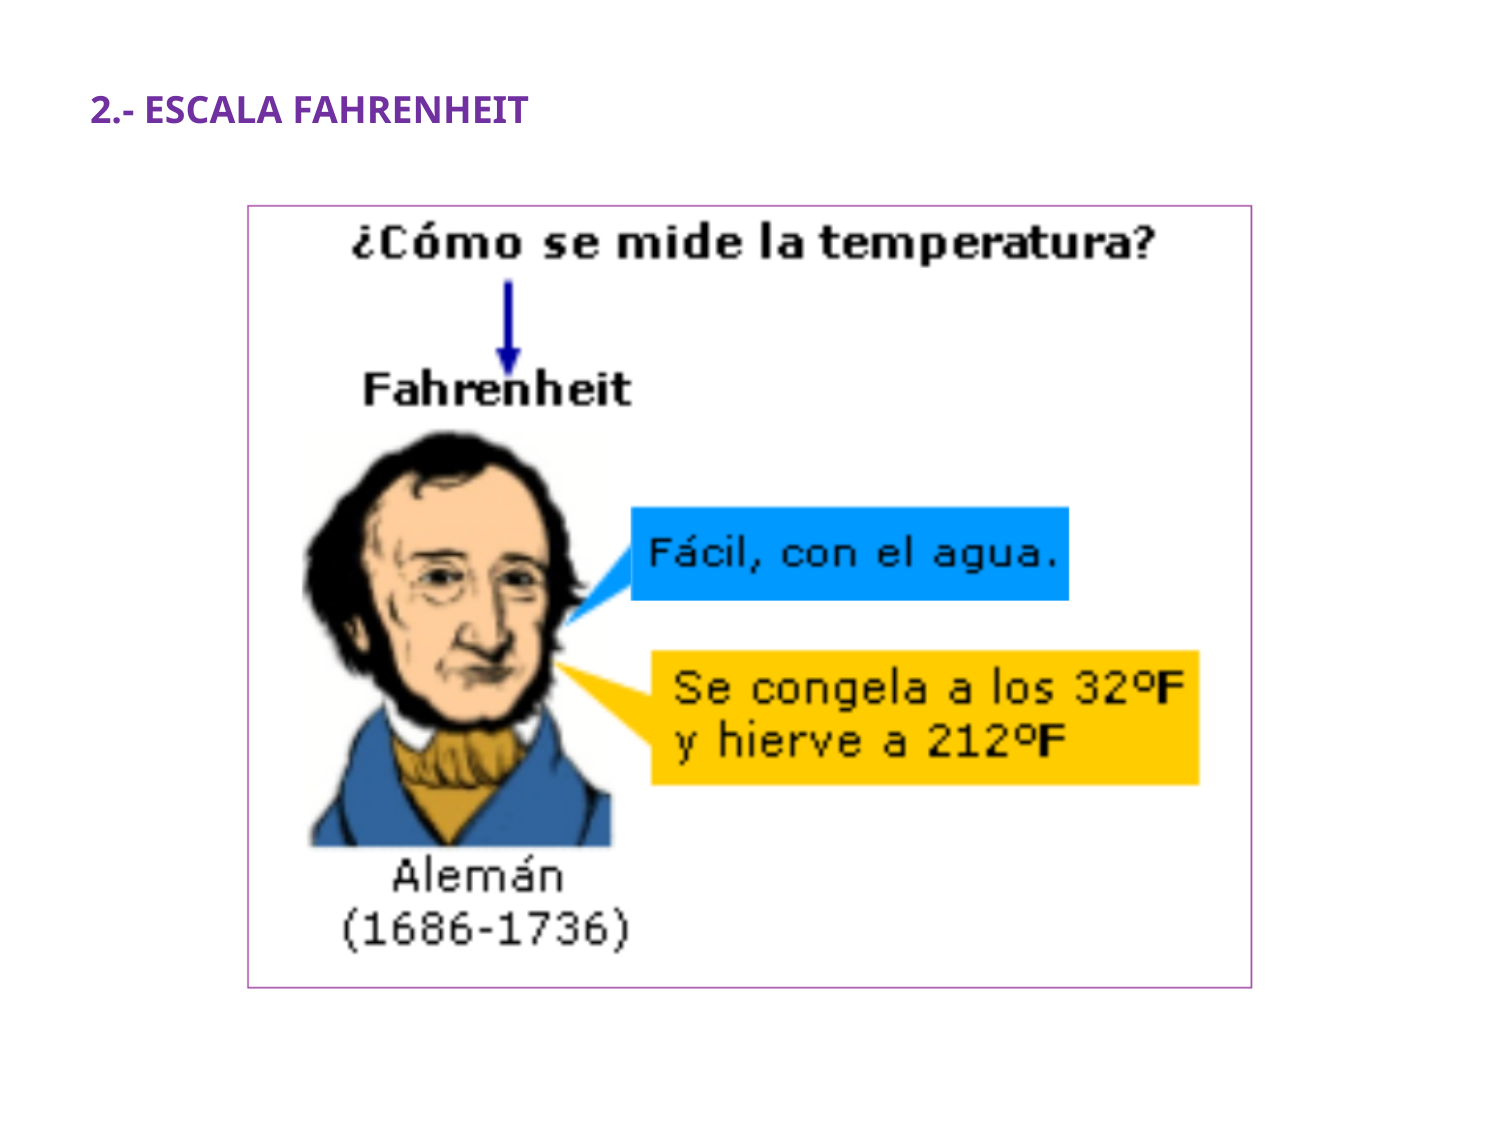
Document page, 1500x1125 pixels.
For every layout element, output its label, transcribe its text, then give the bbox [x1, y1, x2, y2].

list 2.- ESCALA FAHRENHEIT [75, 78, 1425, 1005]
picture [235, 196, 1265, 1006]
